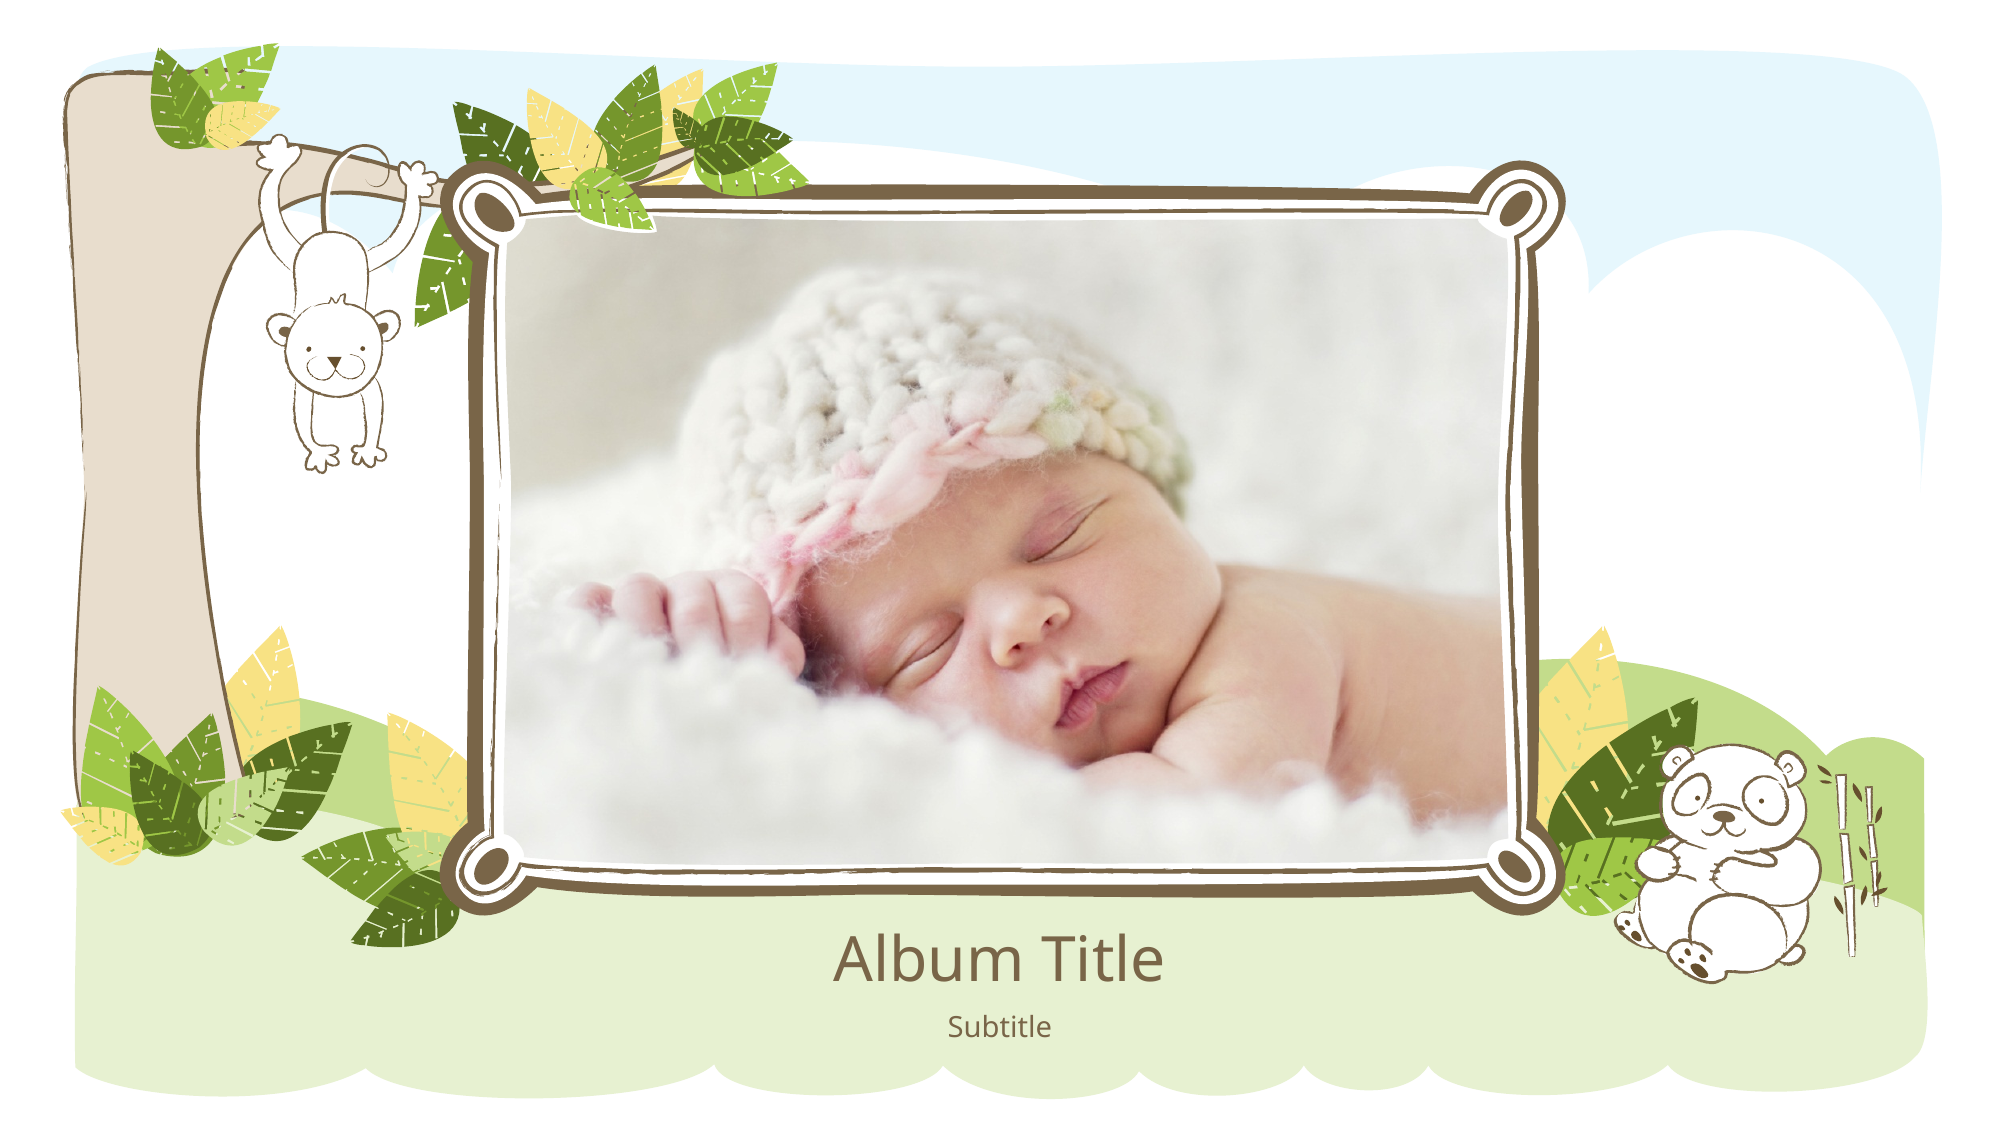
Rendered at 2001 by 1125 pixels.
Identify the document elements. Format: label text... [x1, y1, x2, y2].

title Album Title [466, 917, 1533, 1005]
subtitle Subtitle [466, 1005, 1533, 1057]
picture [503, 215, 1509, 865]
